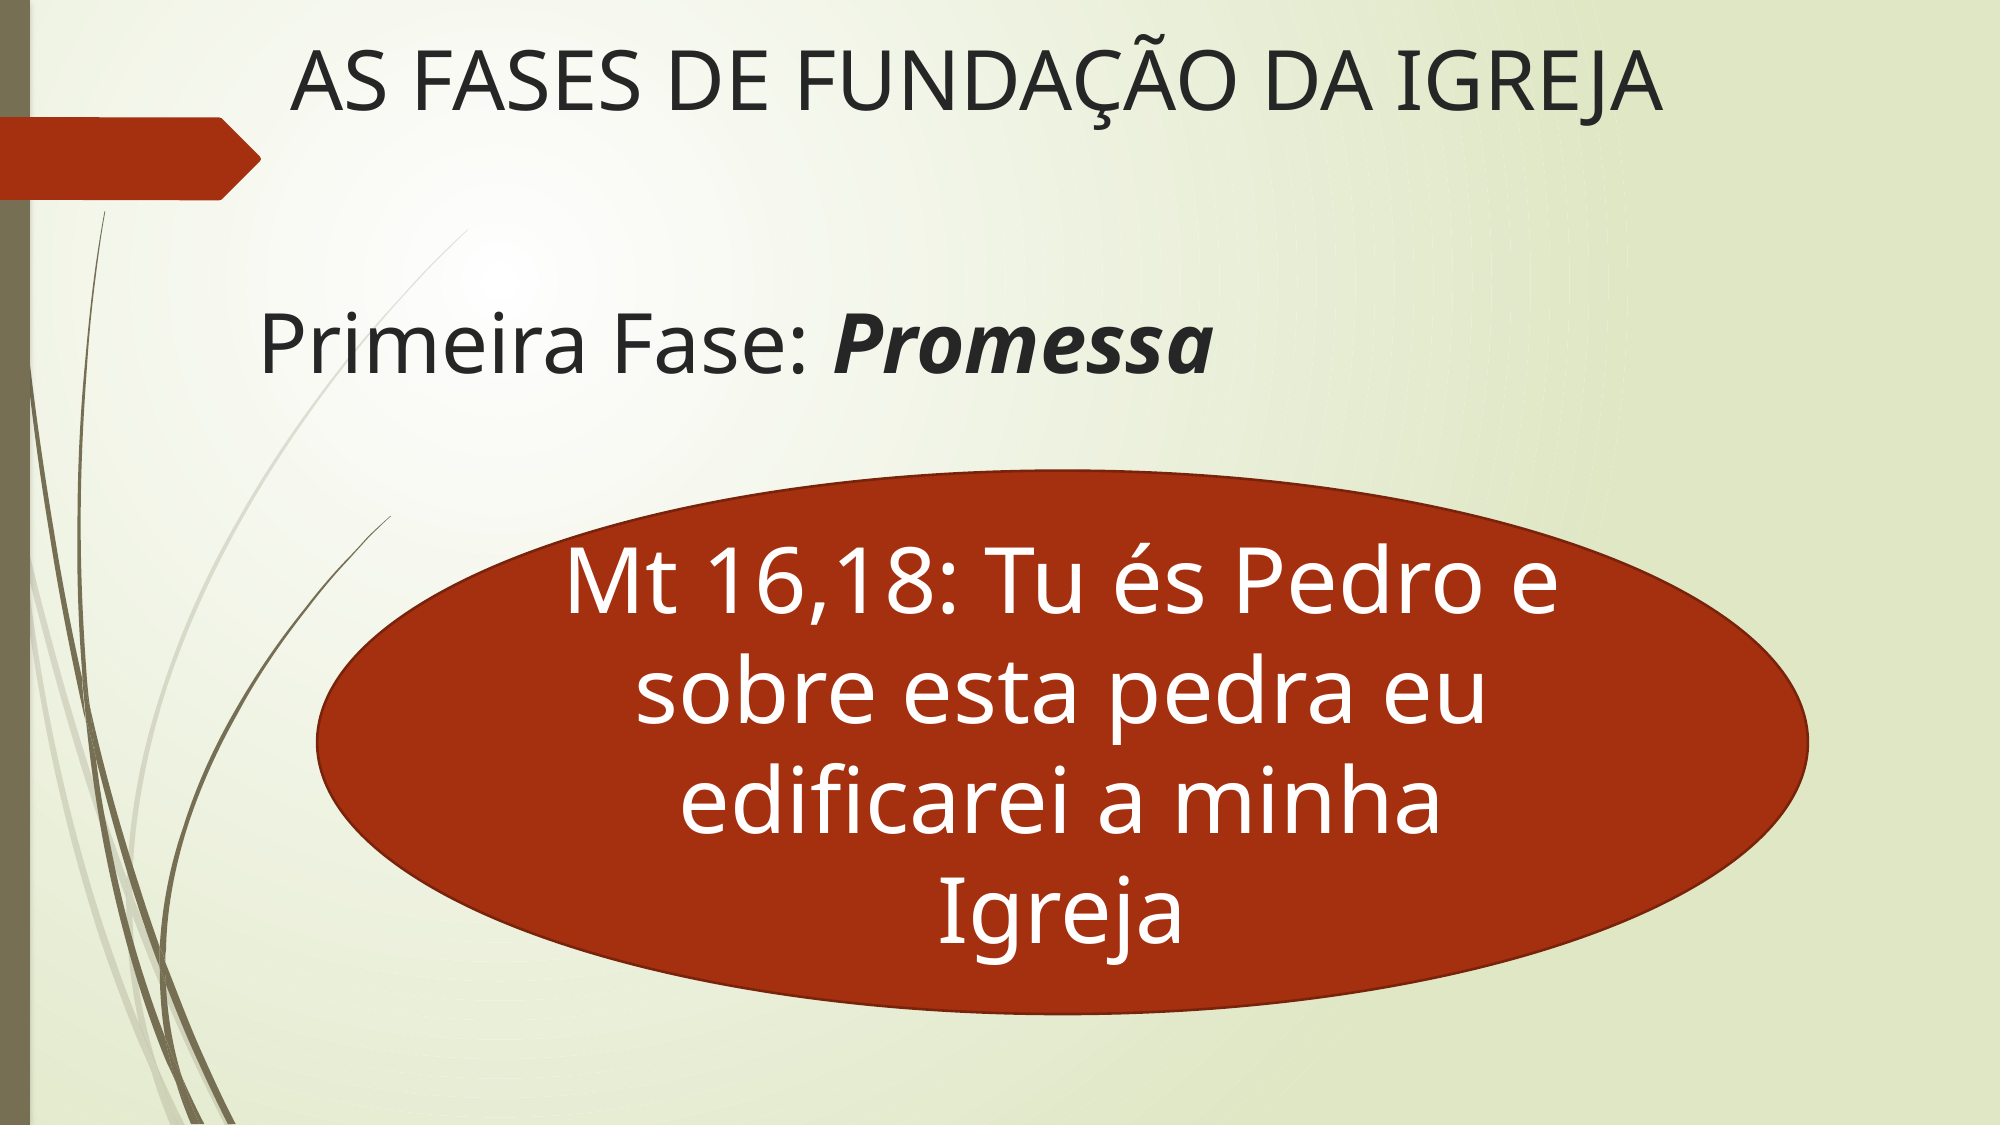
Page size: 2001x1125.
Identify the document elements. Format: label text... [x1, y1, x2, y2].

text_box Mt 16,18: Tu és Pedro e sobre esta pedra eu edificarei a minha Igreja [315, 471, 1810, 1016]
text_box AS FASES DE FUNDAÇÃO DA IGREJA [275, 19, 1842, 208]
text_box Primeira Fase: Promessa [242, 282, 1808, 471]
